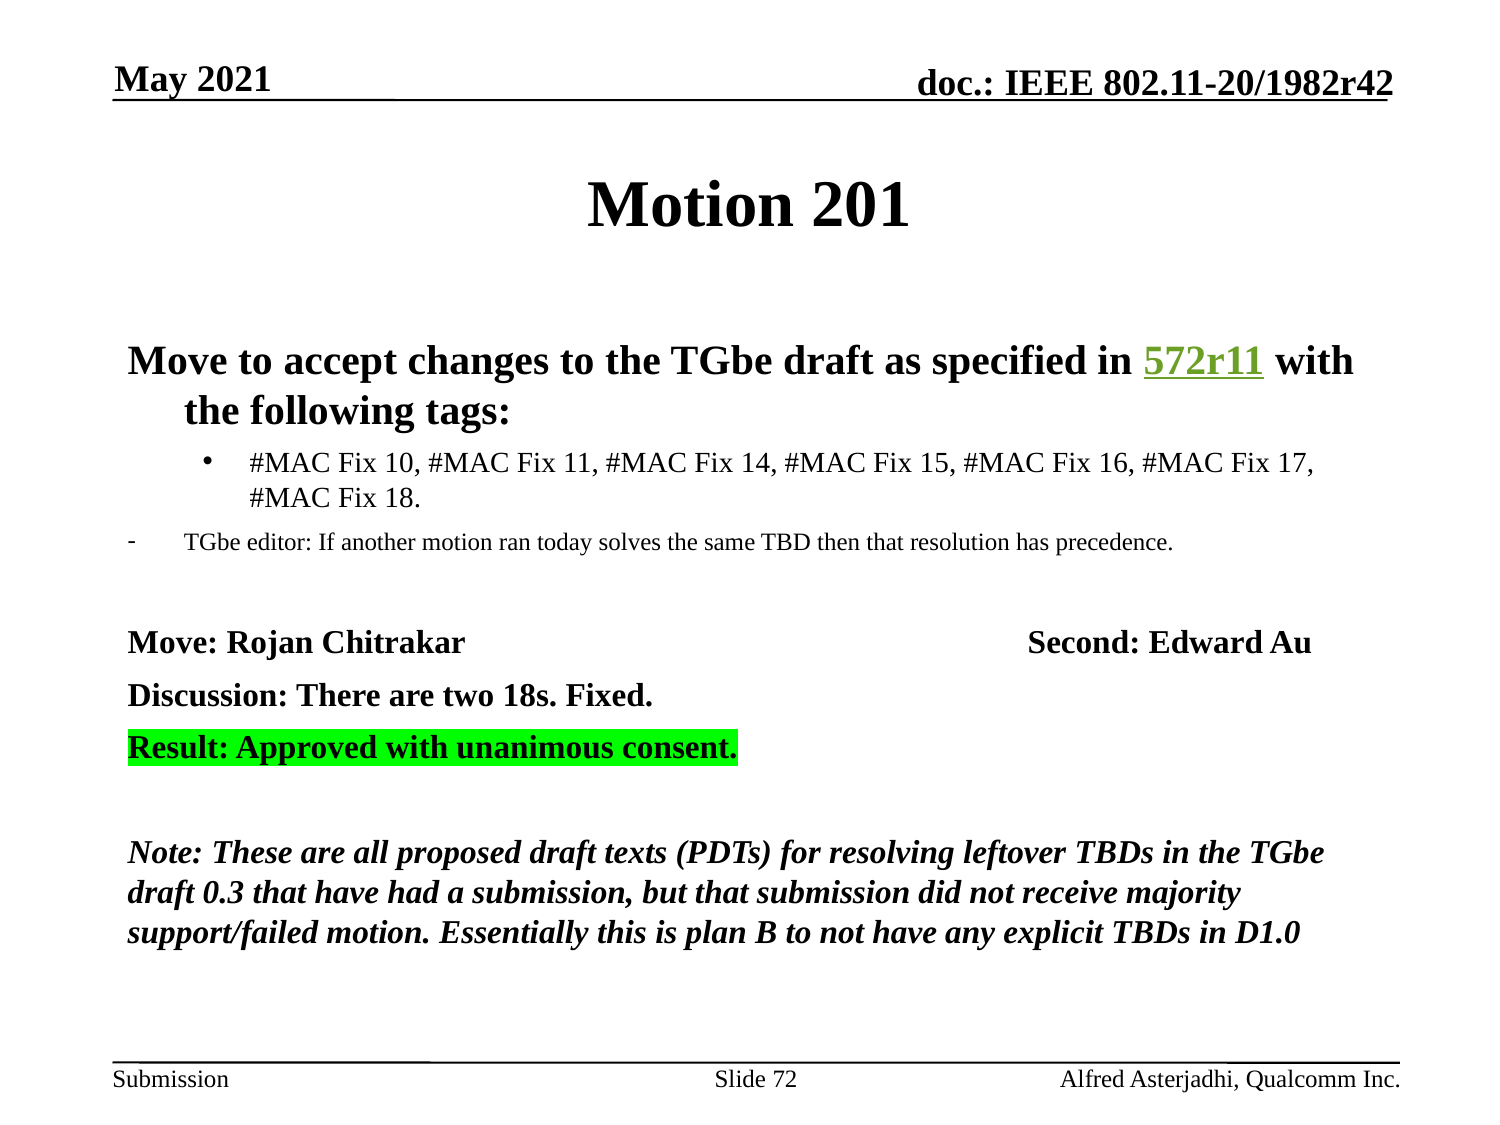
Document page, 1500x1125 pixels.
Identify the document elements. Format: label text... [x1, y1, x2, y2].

slide_number Slide 72 [712, 1061, 800, 1123]
footer Alfred Asterjadhi, Qualcomm Inc. [878, 1061, 1402, 1093]
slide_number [114, 54, 423, 100]
title Motion 201 [112, 112, 1388, 288]
list Move to accept changes to the TGbe draft as specified in 572r11 with the following tags: #MAC Fix 10, #MAC Fix 11, #MAC Fix 14, #MAC Fix 15, #MAC Fix 16, #MAC Fix 17, #MAC Fix 18. TGbe editor: If another motion ran today solves the same TBD then that resolution has precedence. Move: Rojan Chitrakar Second: Edward Au Discussion: There are two 18s. Fixed. Result: Approved with unanimous consent. Note: These are all proposed draft texts (PDTs) for resolving leftover TBDs in the TGbe draft 0.3 that have had a submission, but that submission did not receive majority support/failed motion. Essentially this is plan B to not have any explicit TBDs in D1.0 [112, 324, 1388, 1000]
